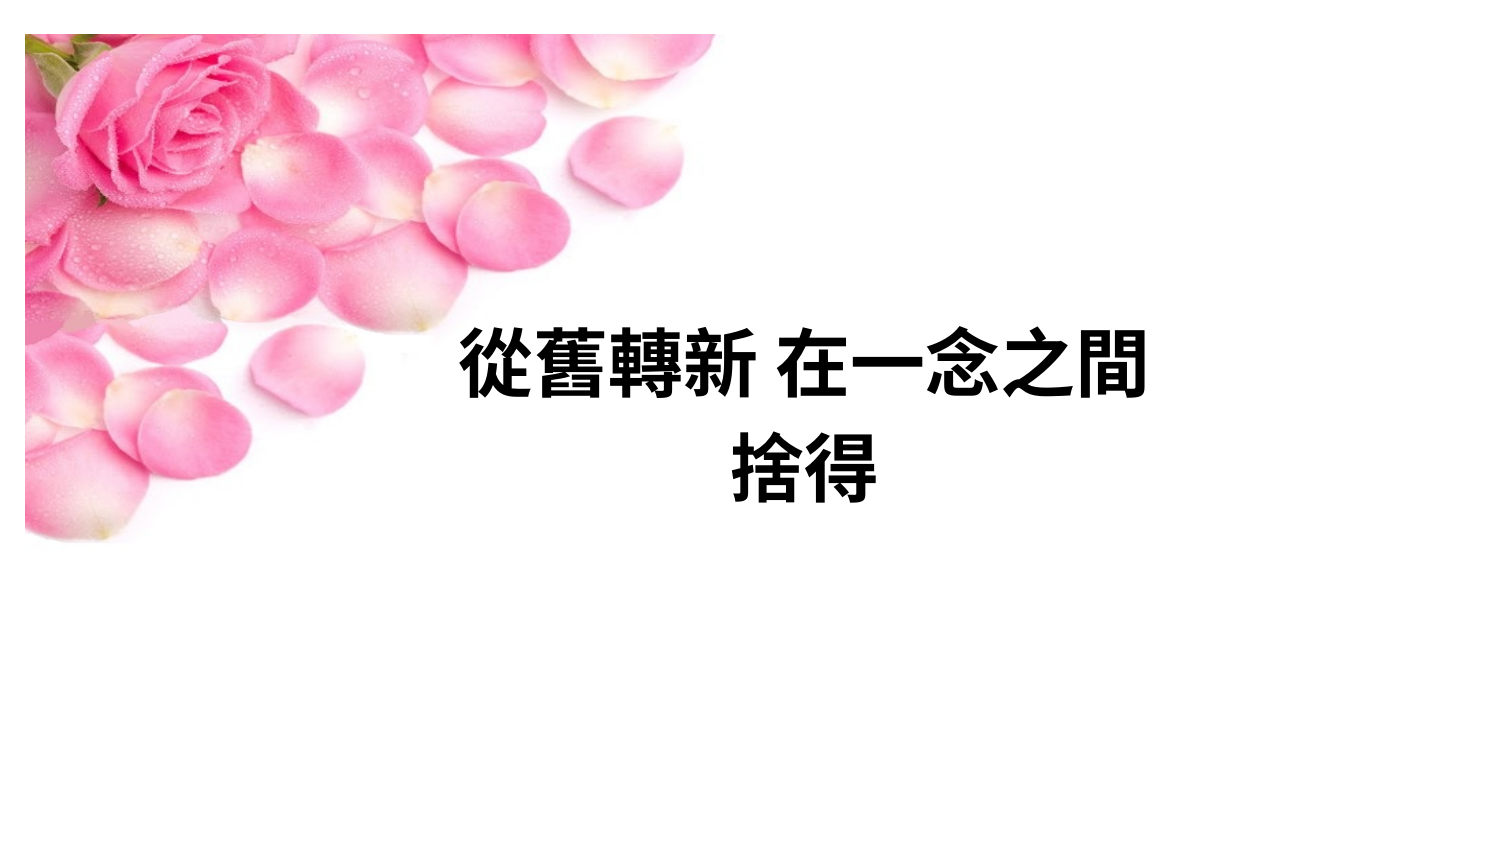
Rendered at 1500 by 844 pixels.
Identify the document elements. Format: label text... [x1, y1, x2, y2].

picture [24, 34, 726, 566]
list 從舊轉新 在一念之間 捨得 [162, 309, 1446, 587]
